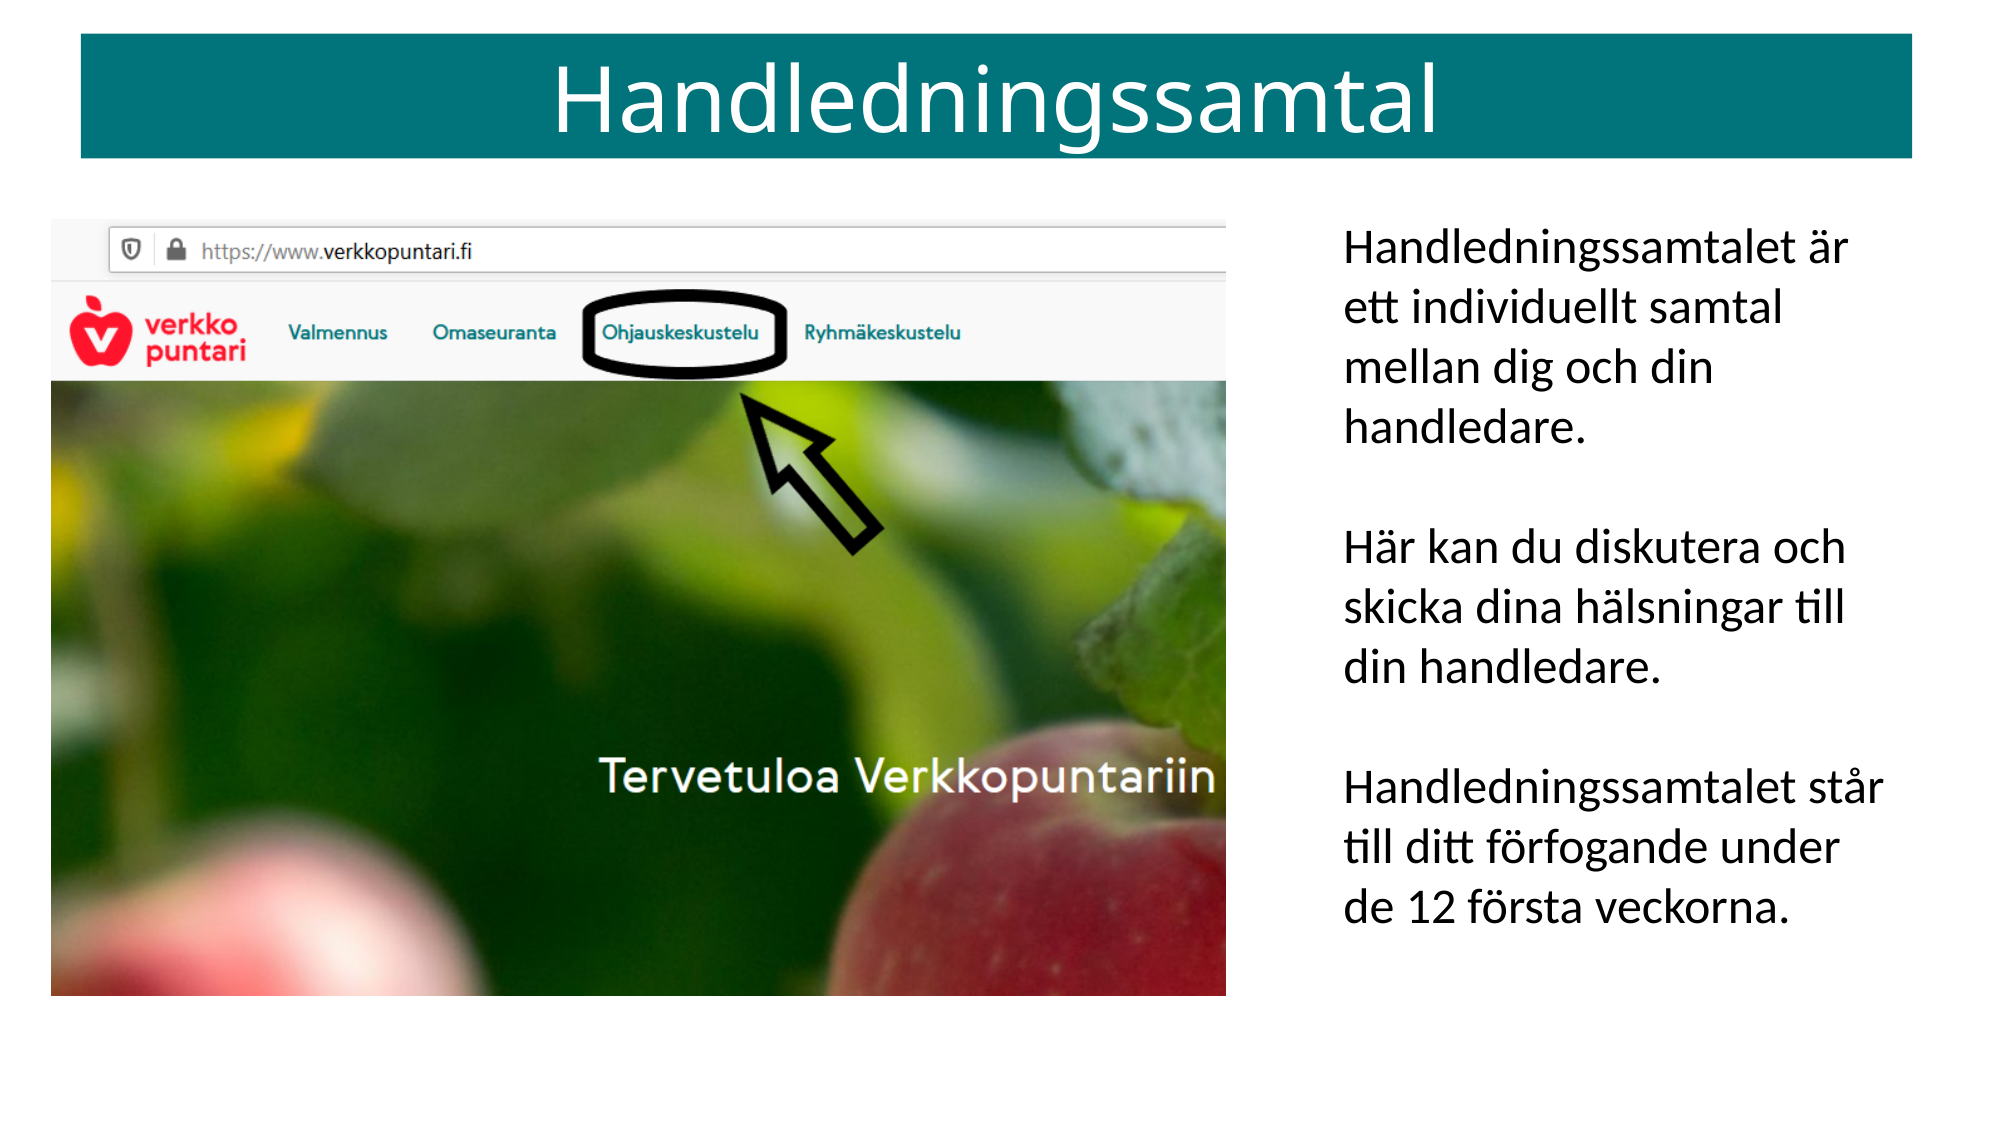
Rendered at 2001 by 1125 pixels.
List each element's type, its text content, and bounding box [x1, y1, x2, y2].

text_box Handledningssamtal [80, 33, 1913, 159]
text_box Handledningssamtalet är ett individuellt samtal mellan dig och din handledare. Här kan du diskutera och skicka dina hälsningar till din handledare. Handledningssamtalet står till ditt förfogande under de 12 första veckorna. [1328, 205, 1913, 941]
text_box [84, 269, 1916, 1006]
picture [51, 219, 1226, 996]
